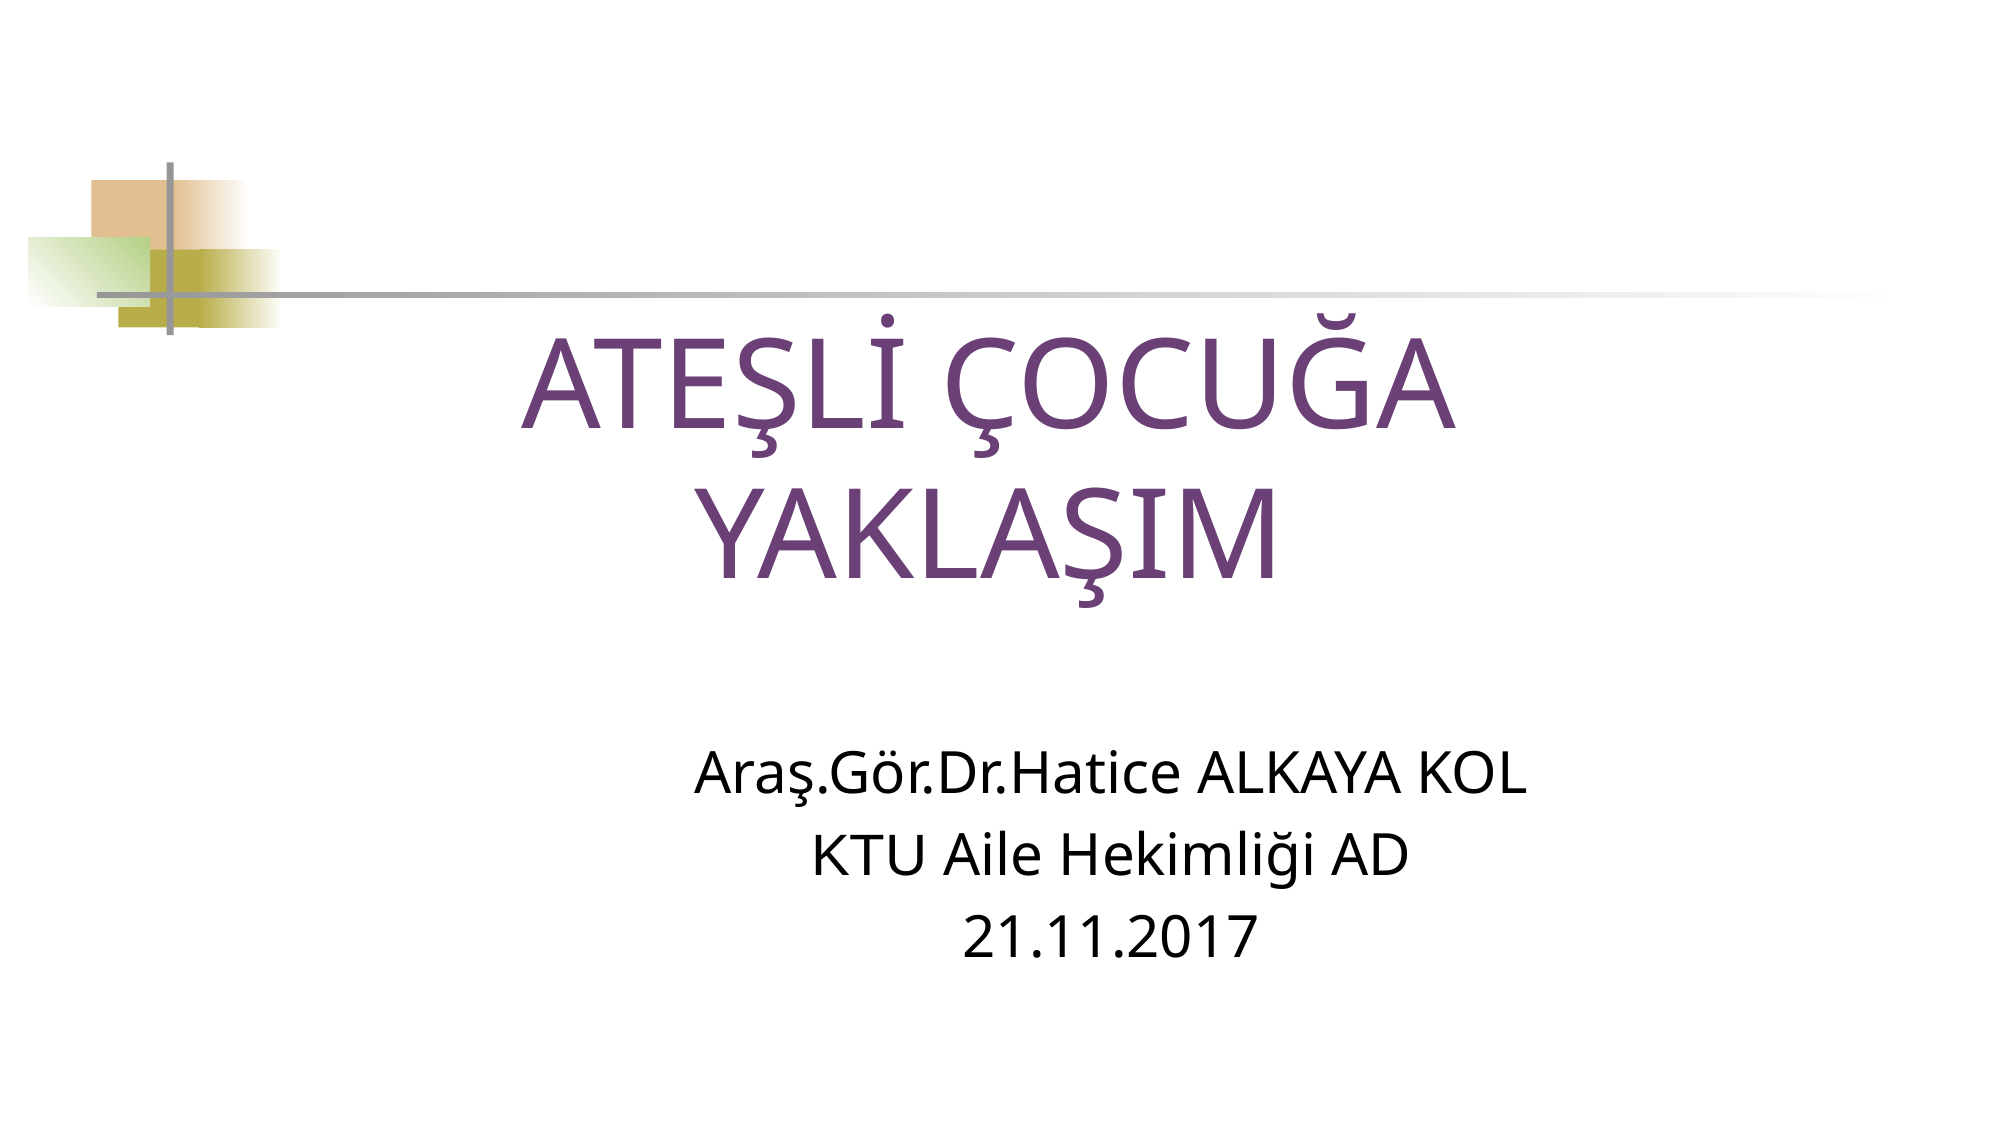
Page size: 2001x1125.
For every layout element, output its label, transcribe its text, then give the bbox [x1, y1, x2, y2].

title ATEŞLİ ÇOCUĞA YAKLAŞIM [239, 218, 1740, 611]
subtitle Araş.Gör.Dr.Hatice ALKAYA KOL KTU Aile Hekimliği AD 21.11.2017 [371, 727, 1851, 985]
